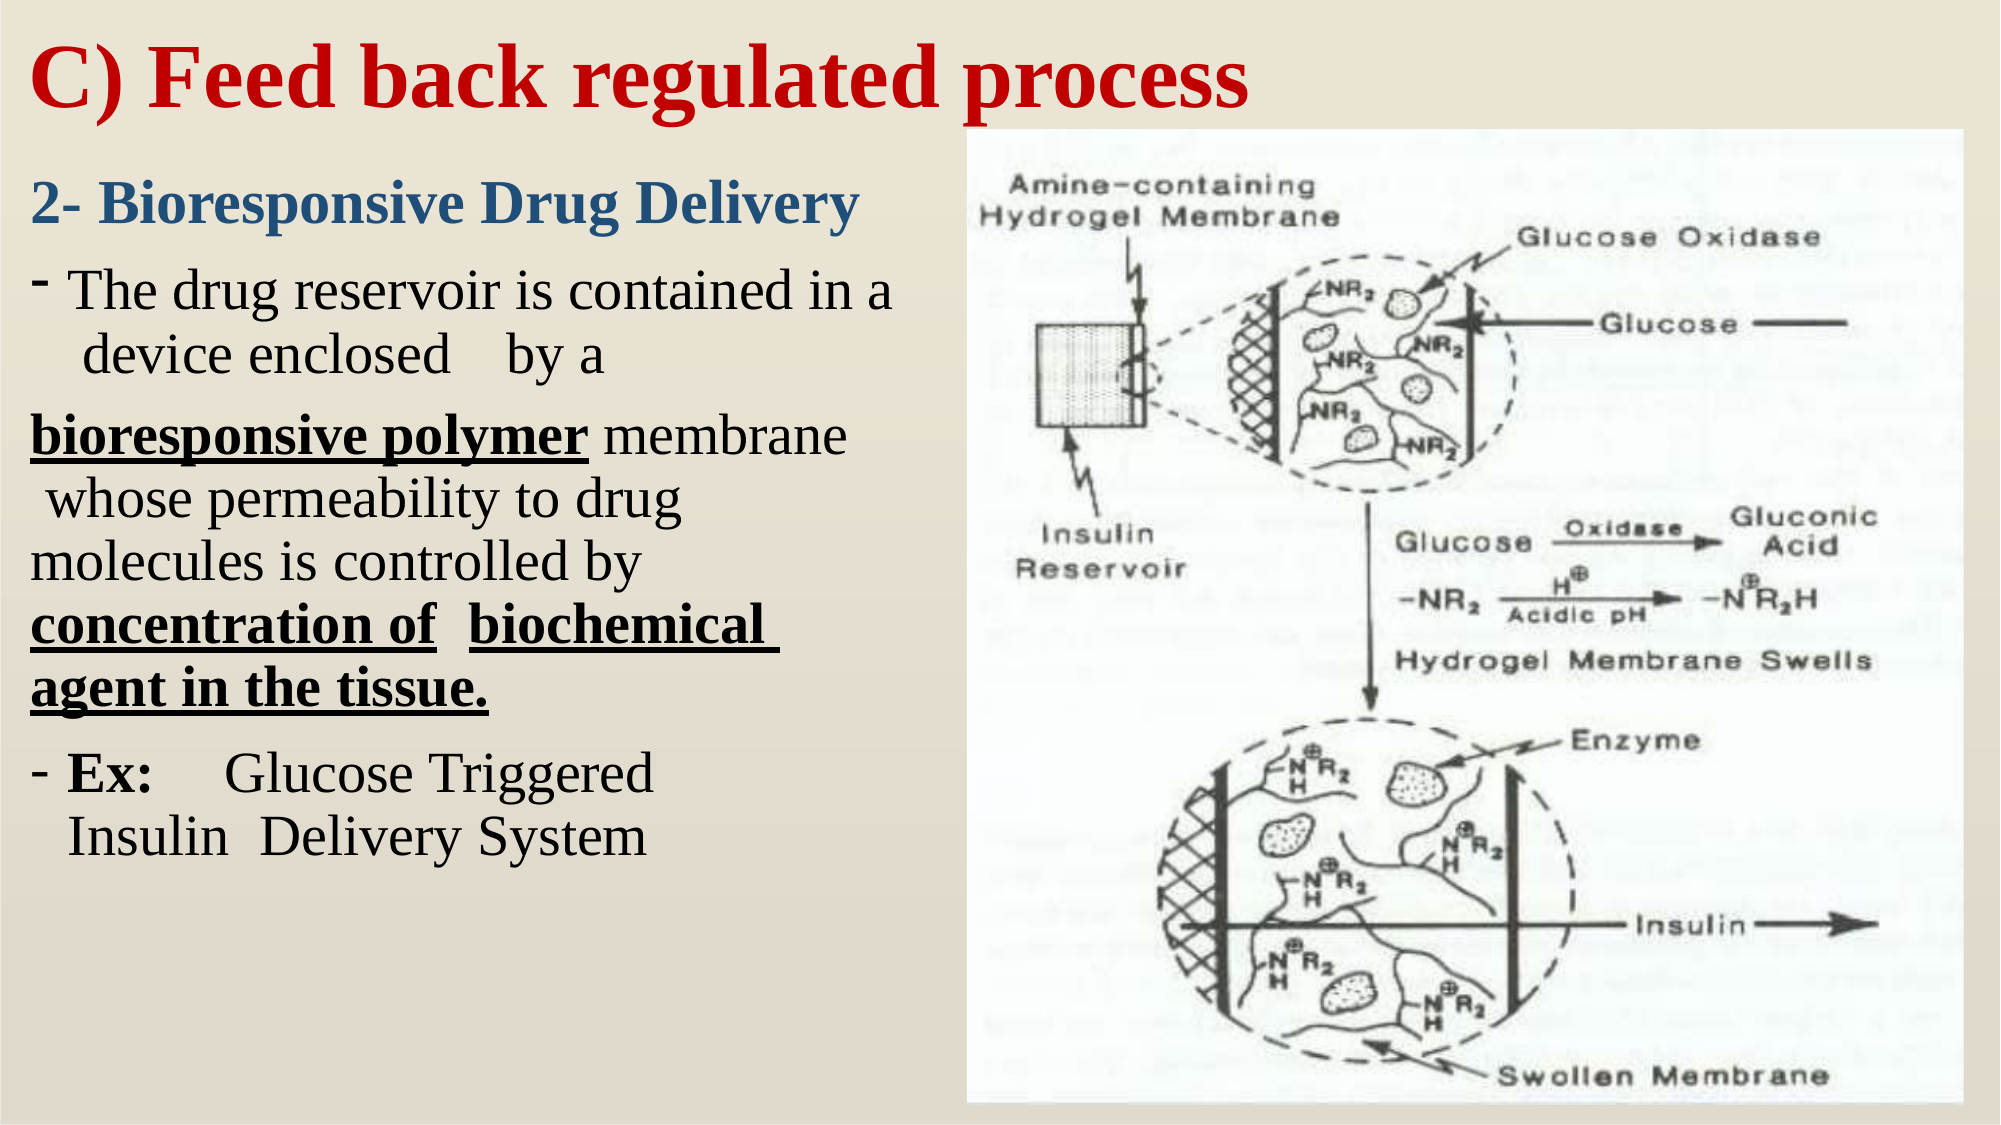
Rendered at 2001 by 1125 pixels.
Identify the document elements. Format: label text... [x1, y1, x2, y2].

text_box [966, 129, 1964, 1105]
text_box 2- Bioresponsive Drug Delivery The drug reservoir is contained in a device enclosed by a bioresponsive polymer membrane whose permeability to drug molecules is controlled by concentration of biochemical agent in the tissue. Ex: Glucose Triggered Insulin Delivery System [28, 144, 899, 867]
title C) Feed back regulated process [26, 13, 1255, 204]
picture [0, 0, 2000, 1125]
